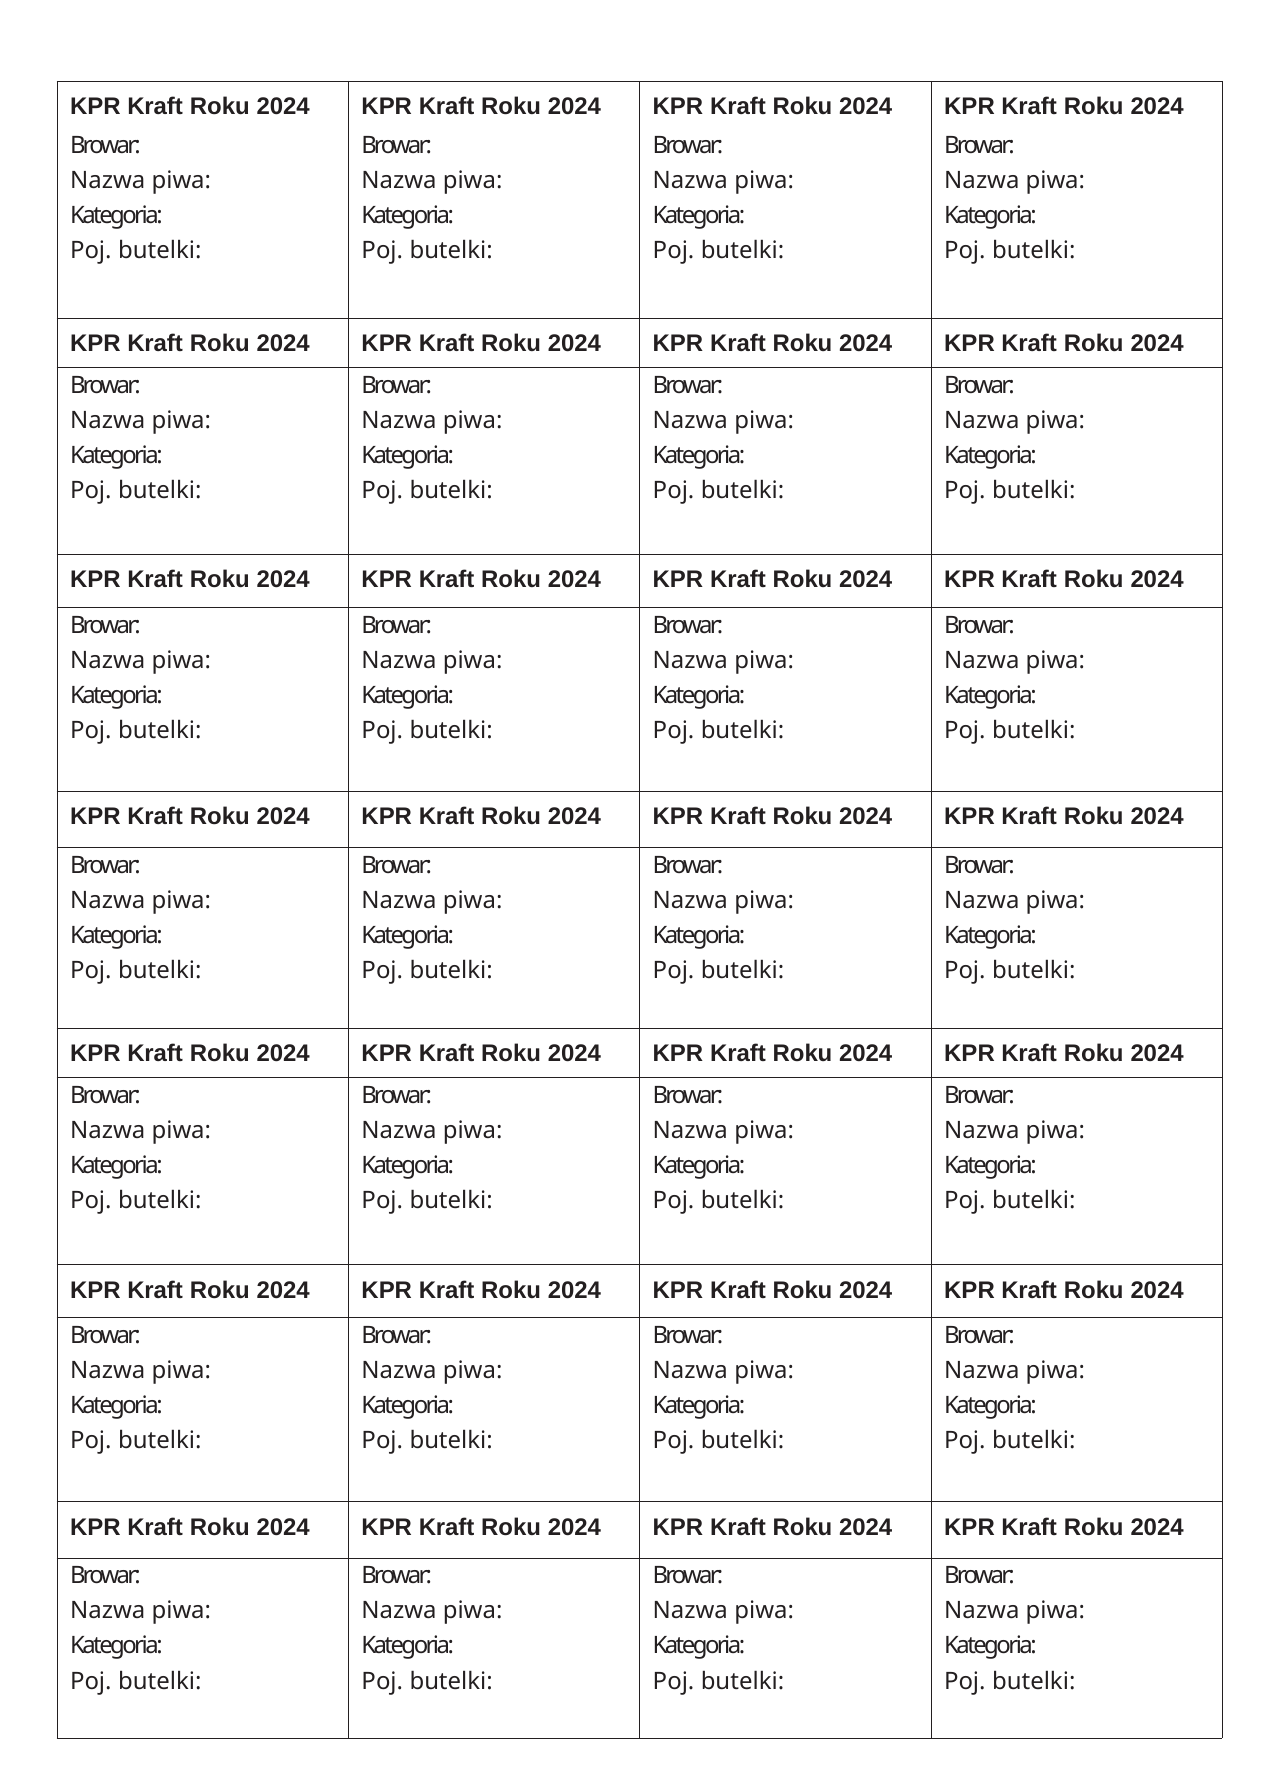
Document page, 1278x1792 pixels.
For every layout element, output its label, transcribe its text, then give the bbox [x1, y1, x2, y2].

table_cell Nazwa piwa: [640, 403, 931, 438]
table_cell KPR Kraft Roku 2024 [349, 555, 639, 607]
table_cell Kategoria: [58, 198, 348, 233]
table_cell Poj. butelki: [58, 1663, 348, 1738]
table_cell Nazwa piwa: [349, 1112, 639, 1147]
table_cell Poj. butelki: [932, 1182, 1222, 1264]
table_cell Poj. butelki: [58, 1182, 348, 1264]
table_cell Browar: [58, 128, 348, 163]
table_cell Kategoria: [58, 1388, 348, 1423]
table_cell Poj. butelki: [640, 473, 931, 554]
table_cell Browar: [640, 608, 931, 643]
table_cell Poj. butelki: [349, 473, 639, 554]
table_cell Poj. butelki: [932, 953, 1222, 1028]
table_cell Browar: [932, 1559, 1222, 1593]
table_header KPR Kraft Roku 2024 [58, 82, 348, 128]
table_cell Kategoria: [932, 678, 1222, 713]
table_cell Kategoria: [640, 198, 931, 233]
table_cell Kategoria: [932, 198, 1222, 233]
table_cell Kategoria: [349, 198, 639, 233]
table_cell KPR Kraft Roku 2024 [349, 1502, 639, 1558]
table_cell Kategoria: [349, 1147, 639, 1182]
table_cell Browar: [349, 1078, 639, 1112]
table_cell KPR Kraft Roku 2024 [640, 792, 931, 847]
table_cell Kategoria: [932, 1628, 1222, 1663]
table_cell Poj. butelki: [640, 233, 931, 318]
table_cell Nazwa piwa: [349, 1352, 639, 1388]
table_cell Kategoria: [58, 1147, 348, 1182]
table_cell Browar: [58, 608, 348, 643]
table_cell Kategoria: [640, 1147, 931, 1182]
table_cell Nazwa piwa: [58, 883, 348, 918]
table_cell Browar: [349, 368, 639, 403]
table_cell Nazwa piwa: [349, 883, 639, 918]
table_cell Kategoria: [932, 918, 1222, 953]
table_cell Kategoria: [349, 1388, 639, 1423]
table_cell Kategoria: [58, 678, 348, 713]
table_cell Nazwa piwa: [640, 643, 931, 678]
table_cell Browar: [349, 128, 639, 163]
table_cell Poj. butelki: [58, 713, 348, 791]
table_cell Nazwa piwa: [58, 1593, 348, 1628]
table_cell KPR Kraft Roku 2024 [640, 1029, 931, 1077]
table_cell Nazwa piwa: [932, 883, 1222, 918]
table_cell Browar: [932, 368, 1222, 403]
table_cell Kategoria: [932, 1147, 1222, 1182]
table_cell Poj. butelki: [640, 713, 931, 791]
table_cell Browar: [349, 1318, 639, 1352]
table_cell Kategoria: [640, 918, 931, 953]
table_cell Nazwa piwa: [640, 1593, 931, 1628]
table_cell Nazwa piwa: [932, 403, 1222, 438]
table_cell KPR Kraft Roku 2024 [349, 1029, 639, 1077]
table_cell Nazwa piwa: [932, 1112, 1222, 1147]
table_cell Nazwa piwa: [640, 1352, 931, 1388]
table_cell Nazwa piwa: [640, 1112, 931, 1147]
table_cell Nazwa piwa: [58, 163, 348, 198]
table_cell KPR Kraft Roku 2024 [58, 1502, 348, 1558]
table_cell Kategoria: [58, 438, 348, 473]
table_header KPR Kraft Roku 2024 [349, 82, 639, 128]
table_cell KPR Kraft Roku 2024 [349, 319, 639, 367]
table_cell Nazwa piwa: [640, 163, 931, 198]
table_cell Browar: [640, 1318, 931, 1352]
table_cell KPR Kraft Roku 2024 [58, 1029, 348, 1077]
table_cell KPR Kraft Roku 2024 [640, 1502, 931, 1558]
table_cell Kategoria: [640, 678, 931, 713]
table_cell Poj. butelki: [349, 1182, 639, 1264]
table_cell Nazwa piwa: [932, 163, 1222, 198]
table_cell KPR Kraft Roku 2024 [932, 1029, 1222, 1077]
table_cell KPR Kraft Roku 2024 [932, 792, 1222, 847]
table_cell Kategoria: [349, 678, 639, 713]
table_cell Poj. butelki: [932, 1423, 1222, 1501]
table_cell Browar: [932, 128, 1222, 163]
table_cell Browar: [640, 1078, 931, 1112]
table_cell Poj. butelki: [58, 473, 348, 554]
table_cell Kategoria: [932, 438, 1222, 473]
table_cell Nazwa piwa: [932, 643, 1222, 678]
table_cell Kategoria: [640, 438, 931, 473]
table_cell Nazwa piwa: [349, 403, 639, 438]
table_header KPR Kraft Roku 2024 [932, 82, 1222, 128]
table_cell KPR Kraft Roku 2024 [349, 1265, 639, 1317]
table_cell Browar: [640, 1559, 931, 1593]
table_cell Nazwa piwa: [58, 643, 348, 678]
table_cell Browar: [932, 608, 1222, 643]
table_cell Browar: [932, 848, 1222, 883]
table_cell KPR Kraft Roku 2024 [640, 319, 931, 367]
table_cell Kategoria: [58, 1628, 348, 1663]
table_cell Poj. butelki: [58, 953, 348, 1028]
table_cell Browar: [58, 1078, 348, 1112]
table_cell Browar: [349, 848, 639, 883]
table_cell Poj. butelki: [349, 1663, 639, 1738]
table_cell Poj. butelki: [640, 1182, 931, 1264]
table_cell Poj. butelki: [640, 953, 931, 1028]
table_cell KPR Kraft Roku 2024 [58, 792, 348, 847]
table_cell Poj. butelki: [932, 473, 1222, 554]
table_cell Browar: [349, 608, 639, 643]
table_cell KPR Kraft Roku 2024 [932, 319, 1222, 367]
table_cell Browar: [58, 1318, 348, 1352]
table_cell KPR Kraft Roku 2024 [58, 555, 348, 607]
table_cell Kategoria: [349, 438, 639, 473]
table_cell KPR Kraft Roku 2024 [58, 319, 348, 367]
table_cell Browar: [932, 1078, 1222, 1112]
table_cell KPR Kraft Roku 2024 [932, 1265, 1222, 1317]
table_cell Nazwa piwa: [349, 1593, 639, 1628]
table_cell Poj. butelki: [349, 953, 639, 1028]
table_cell Nazwa piwa: [932, 1352, 1222, 1388]
table_cell Poj. butelki: [640, 1423, 931, 1501]
table_cell Nazwa piwa: [349, 163, 639, 198]
table_cell Browar: [349, 1559, 639, 1593]
table_cell KPR Kraft Roku 2024 [640, 1265, 931, 1317]
table_cell Nazwa piwa: [349, 643, 639, 678]
table_cell Poj. butelki: [932, 233, 1222, 318]
table_cell Browar: [640, 368, 931, 403]
table_cell Kategoria: [349, 918, 639, 953]
table_cell Poj. butelki: [349, 1423, 639, 1501]
table_cell Nazwa piwa: [640, 883, 931, 918]
table_cell Kategoria: [932, 1388, 1222, 1423]
table_cell Nazwa piwa: [58, 1112, 348, 1147]
table_cell KPR Kraft Roku 2024 [58, 1265, 348, 1317]
table_cell Browar: [58, 368, 348, 403]
table_cell Poj. butelki: [58, 1423, 348, 1501]
table_cell KPR Kraft Roku 2024 [349, 792, 639, 847]
table_cell Kategoria: [349, 1628, 639, 1663]
table_cell Browar: [640, 128, 931, 163]
table_cell Poj. butelki: [58, 233, 348, 318]
table_cell Poj. butelki: [349, 233, 639, 318]
table_cell Kategoria: [58, 918, 348, 953]
table_cell Nazwa piwa: [58, 1352, 348, 1388]
table_cell Browar: [932, 1318, 1222, 1352]
table_cell Browar: [58, 1559, 348, 1593]
table_cell KPR Kraft Roku 2024 [932, 1502, 1222, 1558]
table_cell KPR Kraft Roku 2024 [932, 555, 1222, 607]
table_cell KPR Kraft Roku 2024 [640, 555, 931, 607]
table_cell Browar: [640, 848, 931, 883]
table_cell Nazwa piwa: [58, 403, 348, 438]
table_cell Kategoria: [640, 1628, 931, 1663]
table_cell Poj. butelki: [932, 1663, 1222, 1738]
table_cell Poj. butelki: [932, 713, 1222, 791]
table_header KPR Kraft Roku 2024 [640, 82, 931, 128]
table_cell Kategoria: [640, 1388, 931, 1423]
table_cell Poj. butelki: [349, 713, 639, 791]
table_cell Poj. butelki: [640, 1663, 931, 1738]
table_cell Nazwa piwa: [932, 1593, 1222, 1628]
table_cell Browar: [58, 848, 348, 883]
